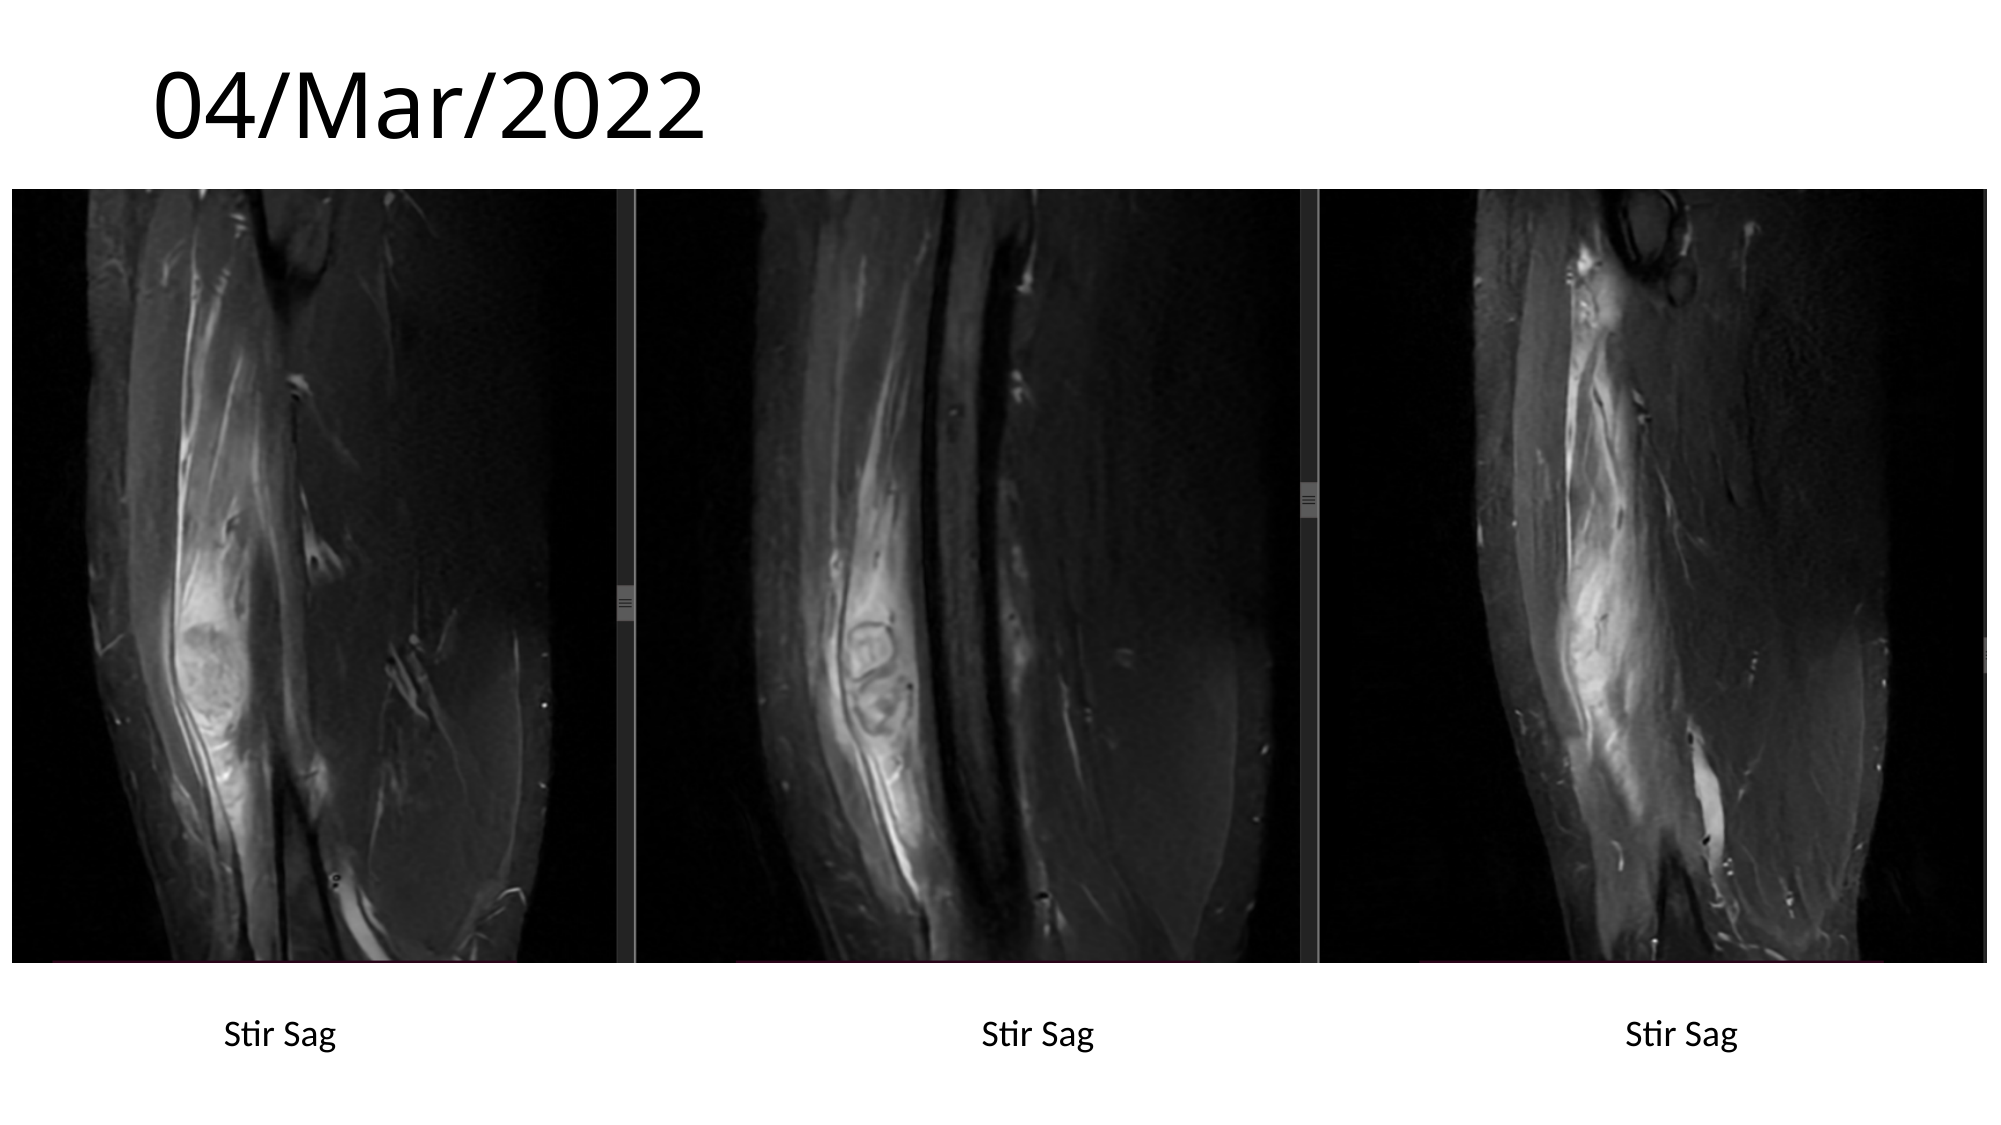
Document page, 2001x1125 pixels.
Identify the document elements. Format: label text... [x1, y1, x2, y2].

text_box Stir Sag [966, 1001, 1115, 1061]
text_box Stir Sag [1610, 1001, 1759, 1061]
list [12, 189, 1988, 963]
title 04/Mar/2022 [137, 0, 1863, 189]
text_box Stir Sag [209, 1001, 357, 1061]
